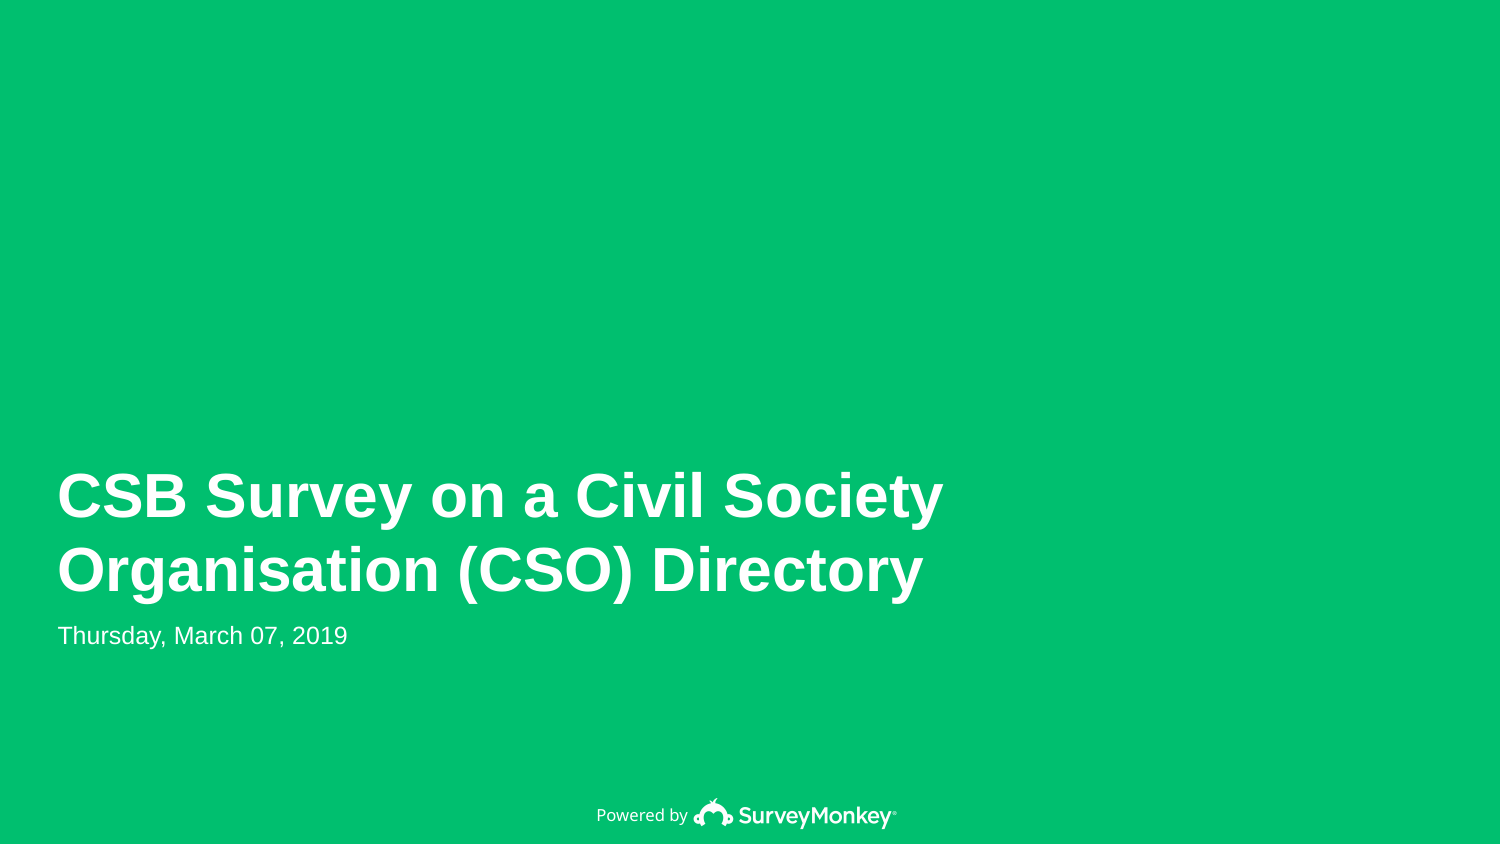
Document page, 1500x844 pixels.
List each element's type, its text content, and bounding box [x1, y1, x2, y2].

picture [681, 785, 909, 842]
list CSB Survey on a Civil Society Organisation (CSO) Directory [42, 409, 971, 612]
list Thursday, March 07, 2019 [42, 611, 525, 675]
